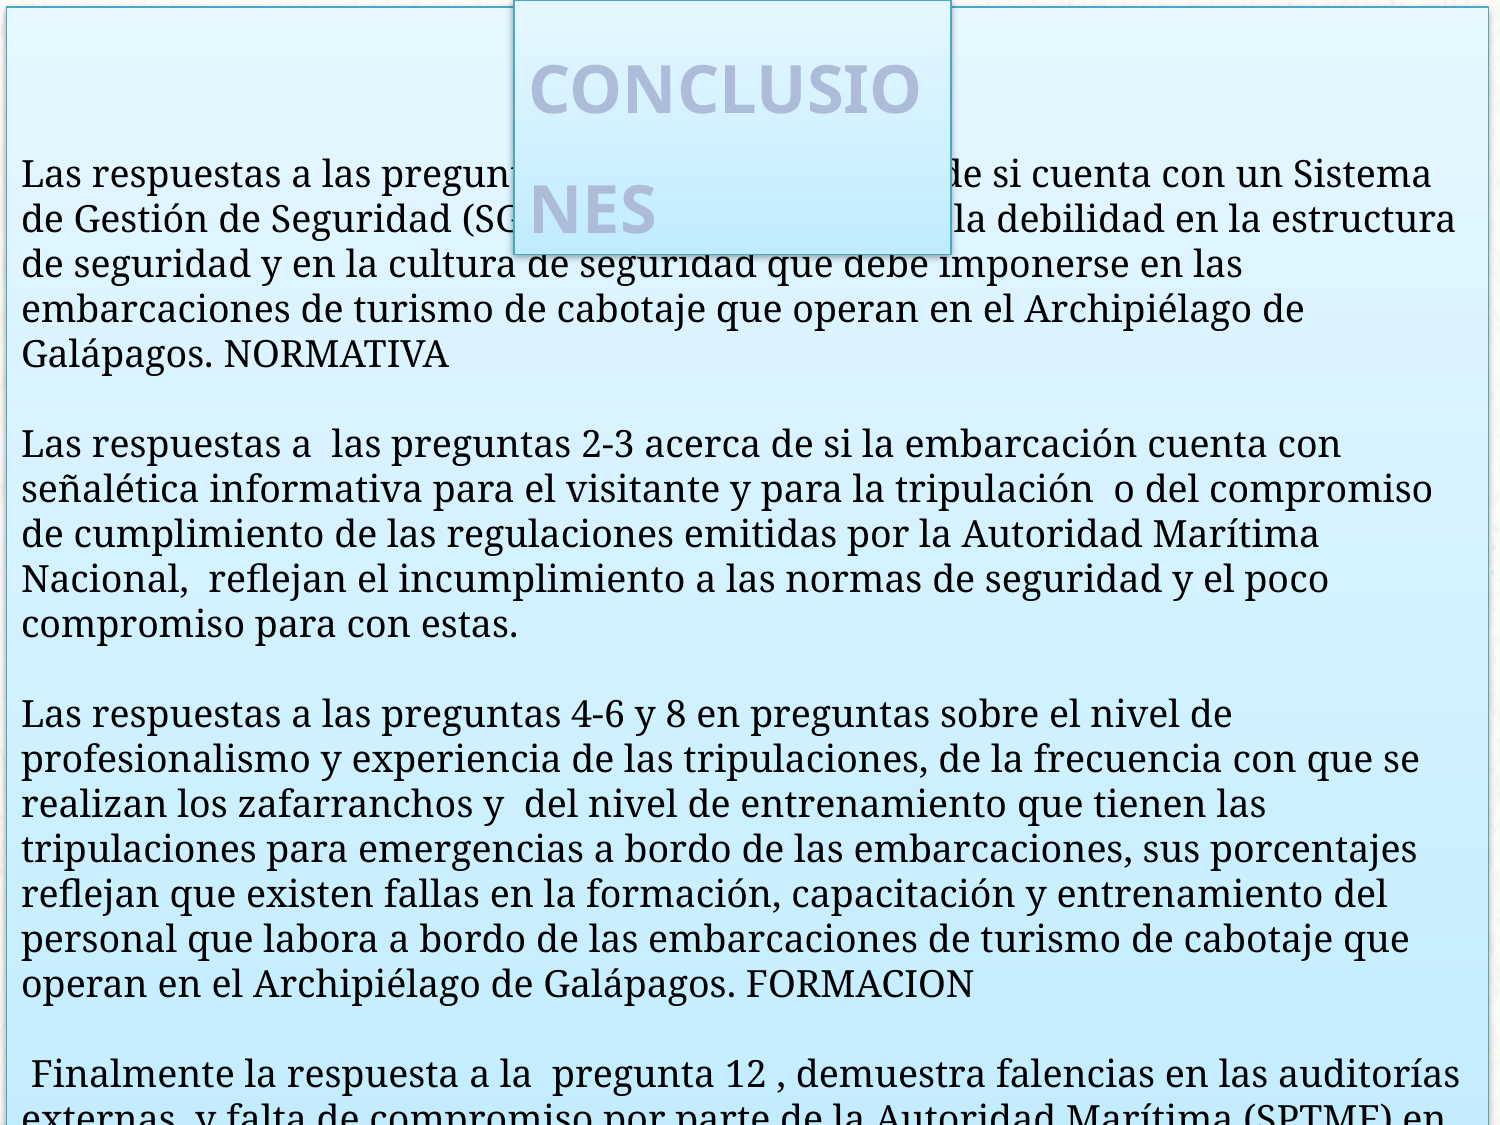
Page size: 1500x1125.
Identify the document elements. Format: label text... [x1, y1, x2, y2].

text_box CONCLUSIONES [513, 0, 952, 255]
picture [0, 0, 513, 1125]
text_box Las respuestas a las preguntas 1- 5-7-10 y 11 acerca de si cuenta con un Sistema de Gestión de Seguridad (SGS) , A mi criterio, refleja la debilidad en la estructura de seguridad y en la cultura de seguridad que debe imponerse en las embarcaciones de turismo de cabotaje que operan en el Archipiélago de Galápagos. NORMATIVA Las respuestas a las preguntas 2-3 acerca de si la embarcación cuenta con señalética informativa para el visitante y para la tripulación o del compromiso de cumplimiento de las regulaciones emitidas por la Autoridad Marítima Nacional, reflejan el incumplimiento a las normas de seguridad y el poco compromiso para con estas. Las respuestas a las preguntas 4-6 y 8 en preguntas sobre el nivel de profesionalismo y experiencia de las tripulaciones, de la frecuencia con que se realizan los zafarranchos y del nivel de entrenamiento que tienen las tripulaciones para emergencias a bordo de las embarcaciones, sus porcentajes reflejan que existen fallas en la formación, capacitación y entrenamiento del personal que labora a bordo de las embarcaciones de turismo de cabotaje que operan en el Archipiélago de Galápagos. FORMACION Finalmente la respuesta a la pregunta 12 , demuestra falencias en las auditorías externas y falta de compromiso por parte de la Autoridad Marítima (SPTMF) en la gestión de control a las embarcaciones de turismo de cabotaje que operan en el Archipiélago de Galápagos. CONTROL [6, 6, 1489, 1125]
picture [952, 0, 1500, 1125]
